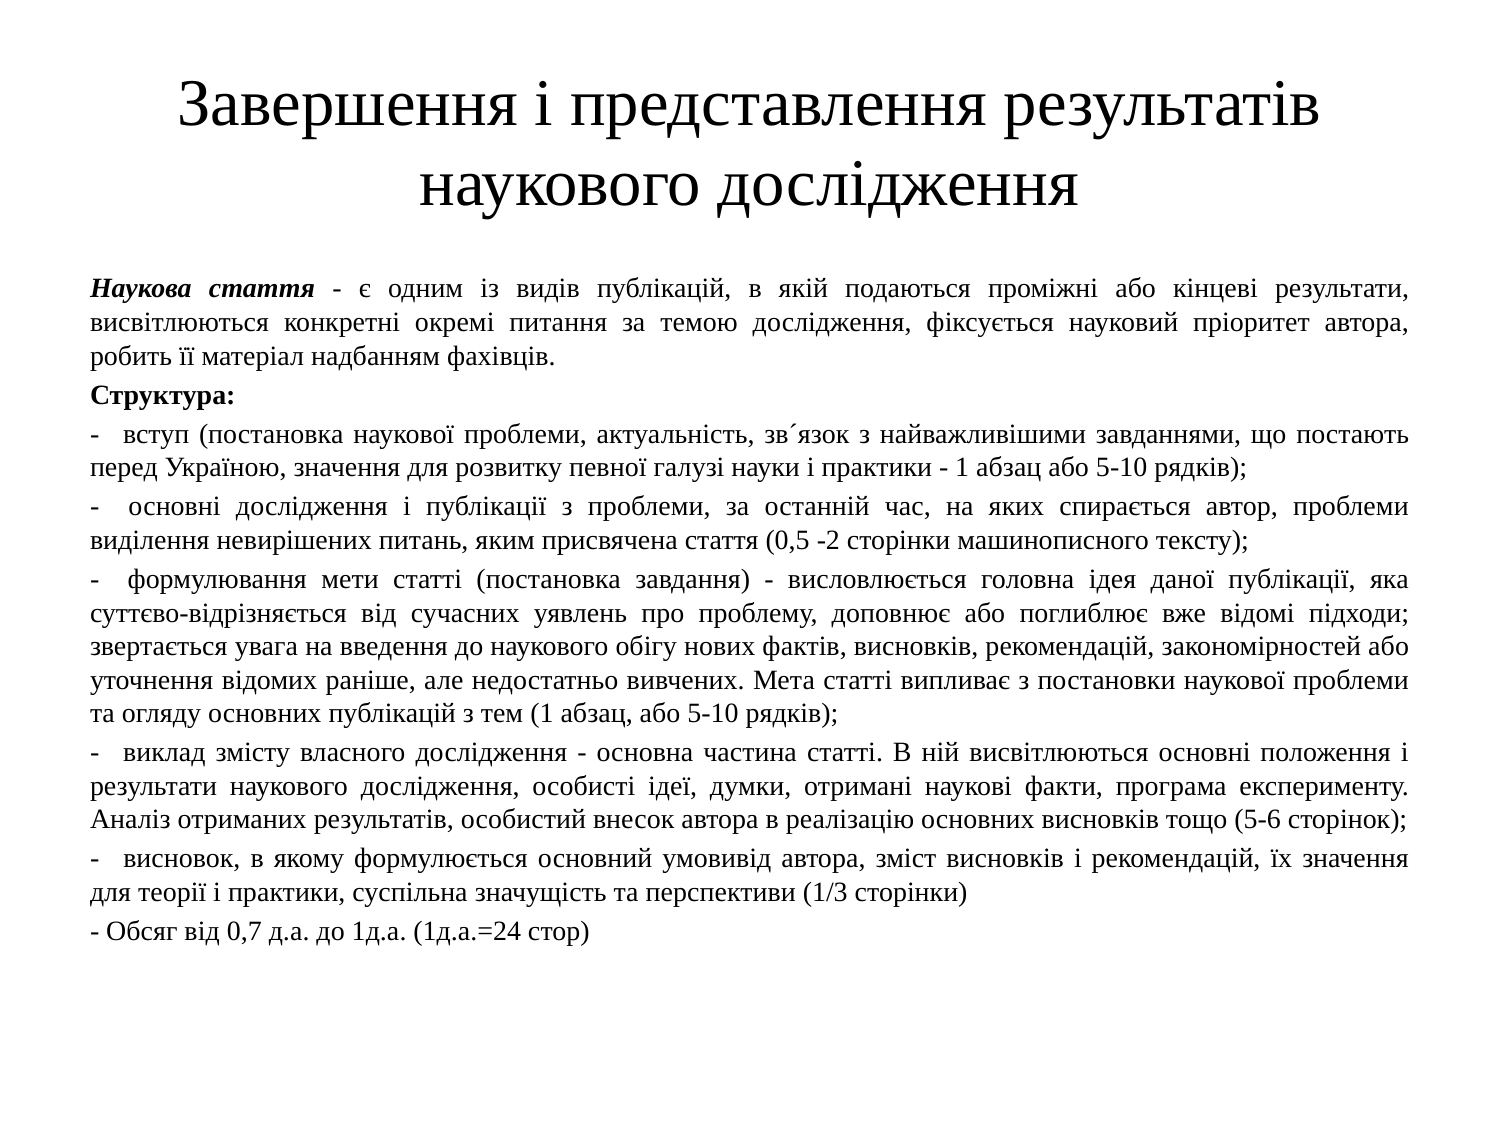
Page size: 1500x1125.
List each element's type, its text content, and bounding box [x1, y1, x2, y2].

title Завершення і представлення результатів наукового дослідження [75, 45, 1425, 233]
list Наукова стаття - є одним із видів публікацій, в якій подаються проміжні або кінцеві результати, висвітлюються конкретні окремі питання за темою дослідження, фіксується науковий пріоритет автора, робить її матеріал надбанням фахівців. Структура: - вступ (постановка наукової проблеми, актуальність, зв´язок з найважливішими завданнями, що постають перед Україною, значення для розвитку певної галузі науки і практики - 1 абзац або 5-10 рядків); - основні дослідження і публікації з проблеми, за останній час, на яких спирається автор, проблеми виділення невирішених питань, яким присвячена стаття (0,5 -2 сторінки машинописного тексту); - формулювання мети статті (постановка завдання) - висловлюється головна ідея даної публікації, яка суттєво-відрізняється від сучасних уявлень про проблему, доповнює або поглиблює вже відомі підходи; звертається увага на введення до наукового обігу нових фактів, висновків, рекомендацій, закономірностей або уточнення відомих раніше, але недостатньо вивчених. Мета статті випливає з постановки наукової проблеми та огляду основних публікацій з тем (1 абзац, або 5-10 рядків); - виклад змісту власного дослідження - основна частина статті. В ній висвітлюються основні положення і результати наукового дослідження, особисті ідеї, думки, отримані наукові факти, програма експерименту. Аналіз отриманих результатів, особистий внесок автора в реалізацію основних висновків тощо (5-6 сторінок); - висновок, в якому формулюється основний умовивід автора, зміст висновків і рекомендацій, їх значення для теорії і практики, суспільна значущість та перспективи (1/3 сторінки) - Обсяг від 0,7 д.а. до 1д.а. (1д.а.=24 стор) [75, 262, 1425, 1005]
